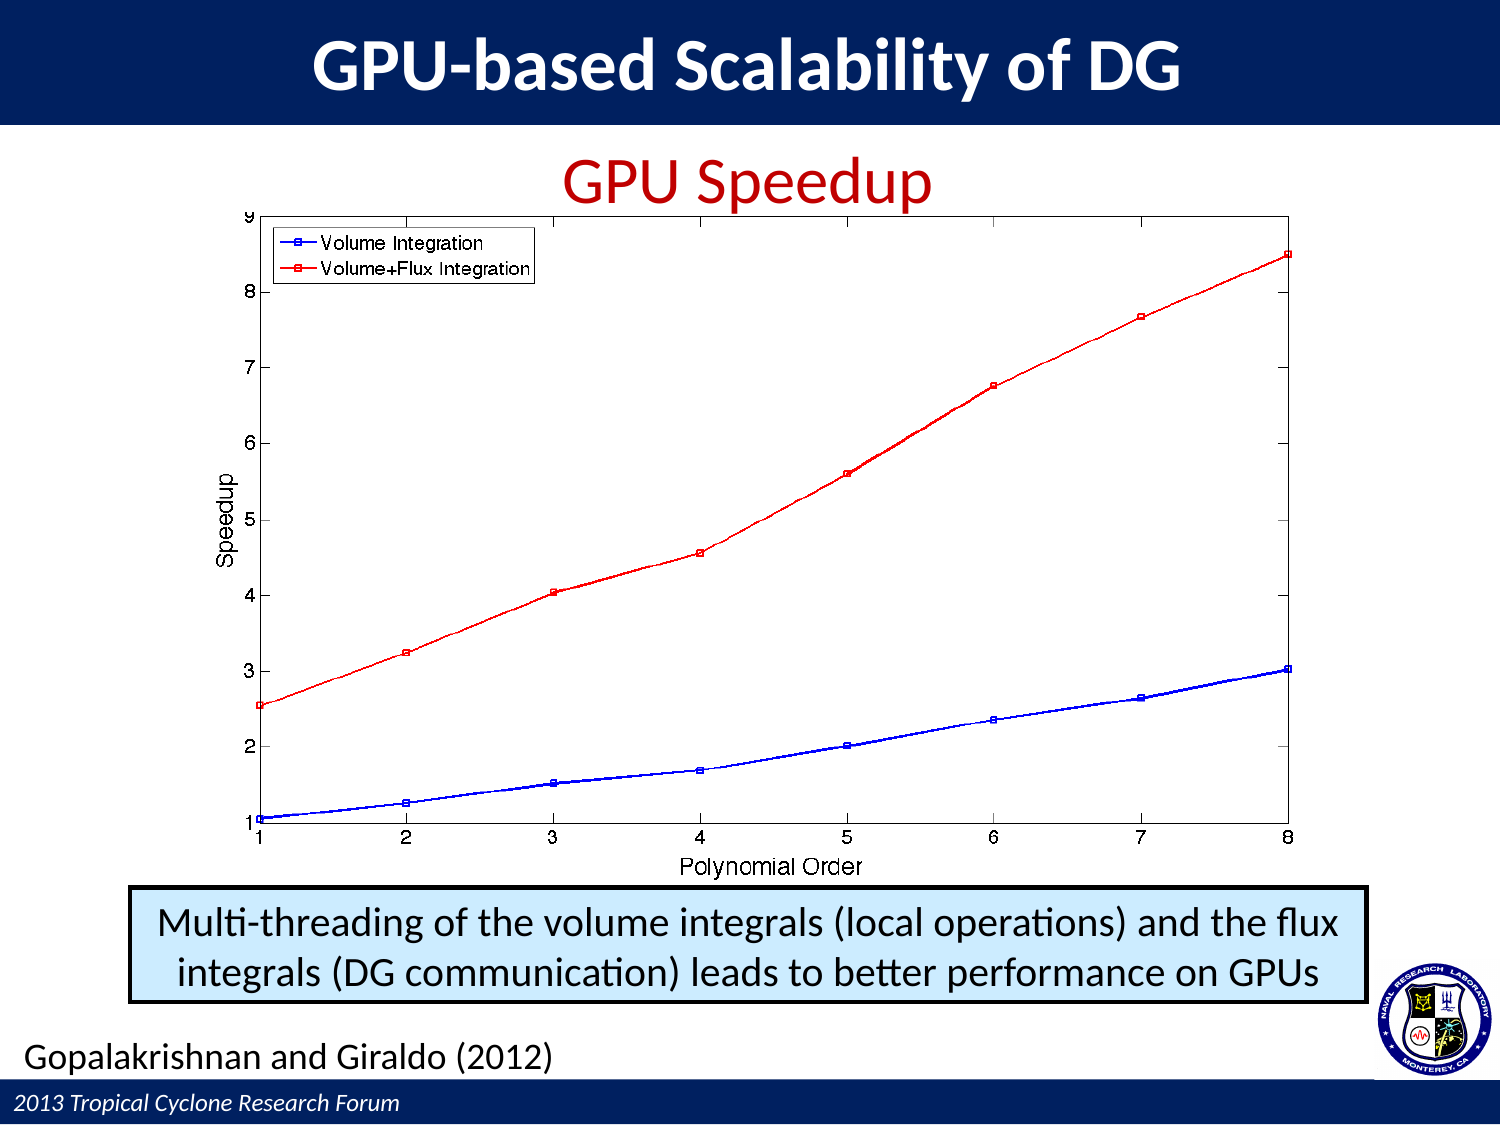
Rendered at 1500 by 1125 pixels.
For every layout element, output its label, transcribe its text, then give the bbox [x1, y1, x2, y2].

text_box Gopalakrishnan and Giraldo (2012) [9, 1024, 570, 1085]
text_box Multi-threading of the volume integrals (local operations) and the flux integrals (DG communication) leads to better performance on GPUs [130, 887, 1367, 1003]
picture [1374, 959, 1500, 1080]
text_box GPU-based Scalability of DG [0, 7, 1500, 113]
text_box GPU Speedup [547, 129, 949, 210]
picture [87, 212, 1300, 905]
